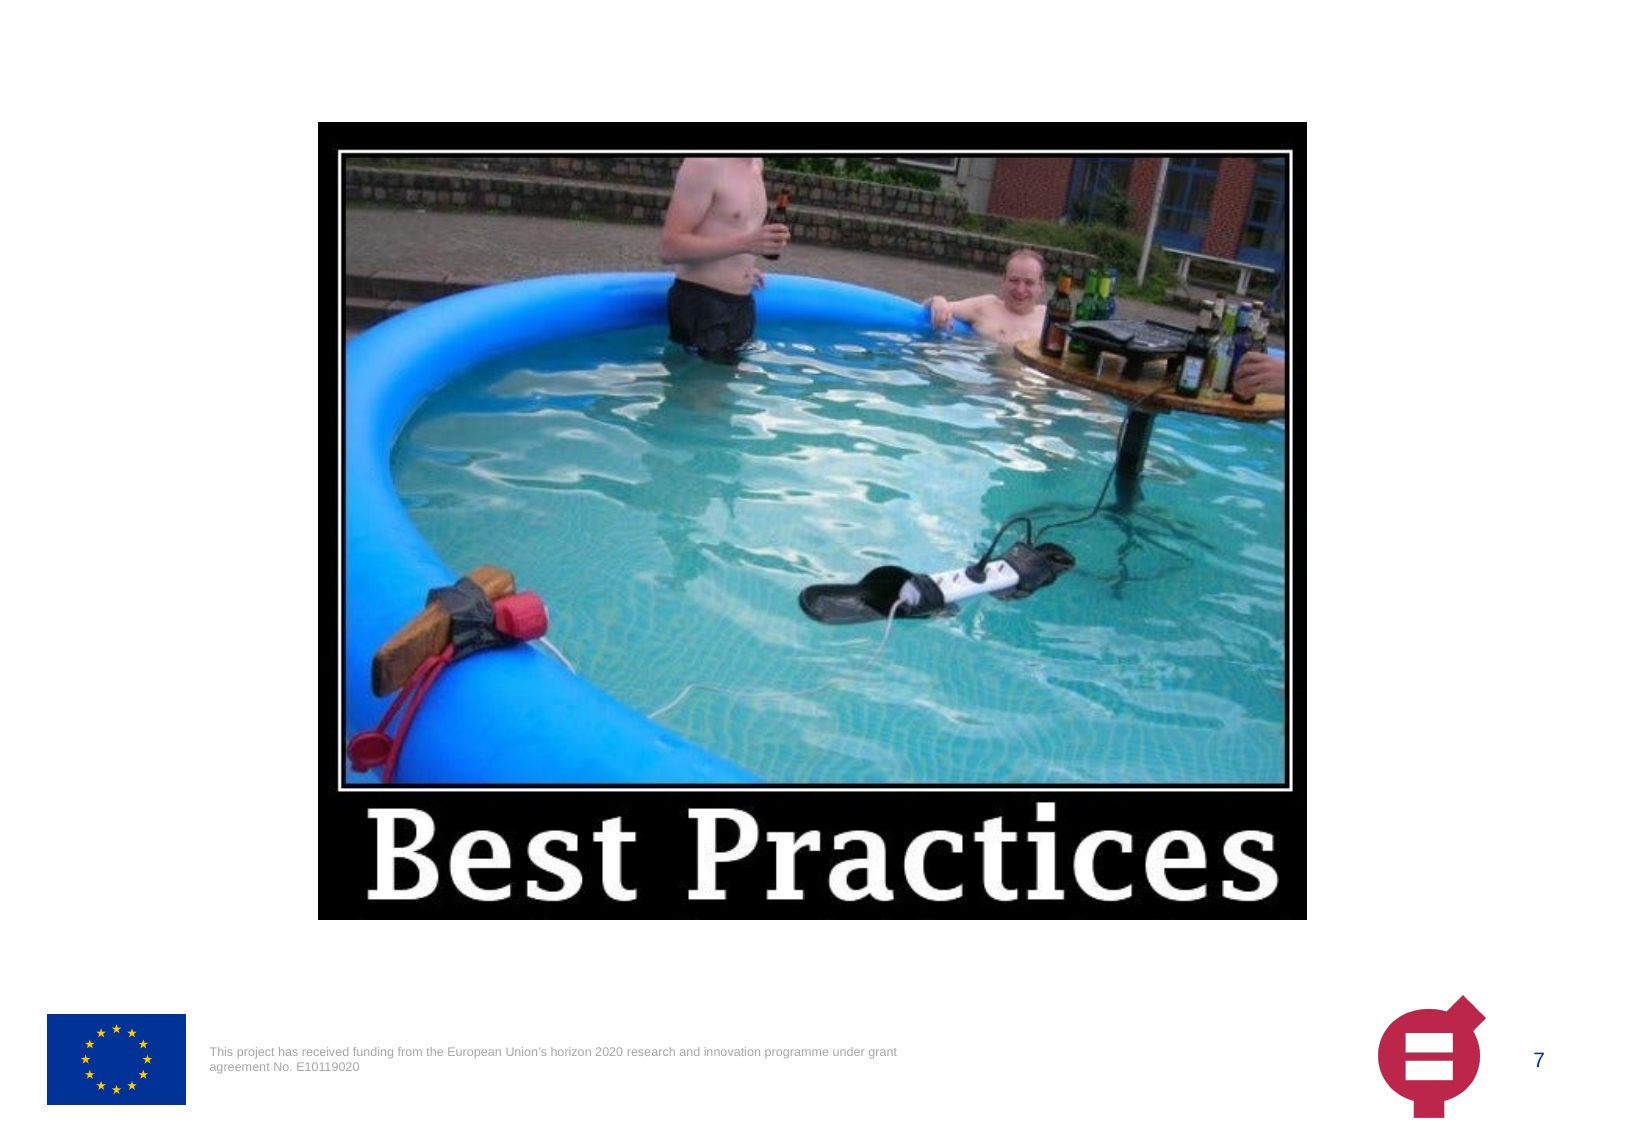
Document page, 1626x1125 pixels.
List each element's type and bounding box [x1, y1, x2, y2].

picture [1378, 995, 1486, 1118]
picture [318, 122, 1307, 920]
picture [47, 1014, 186, 1105]
